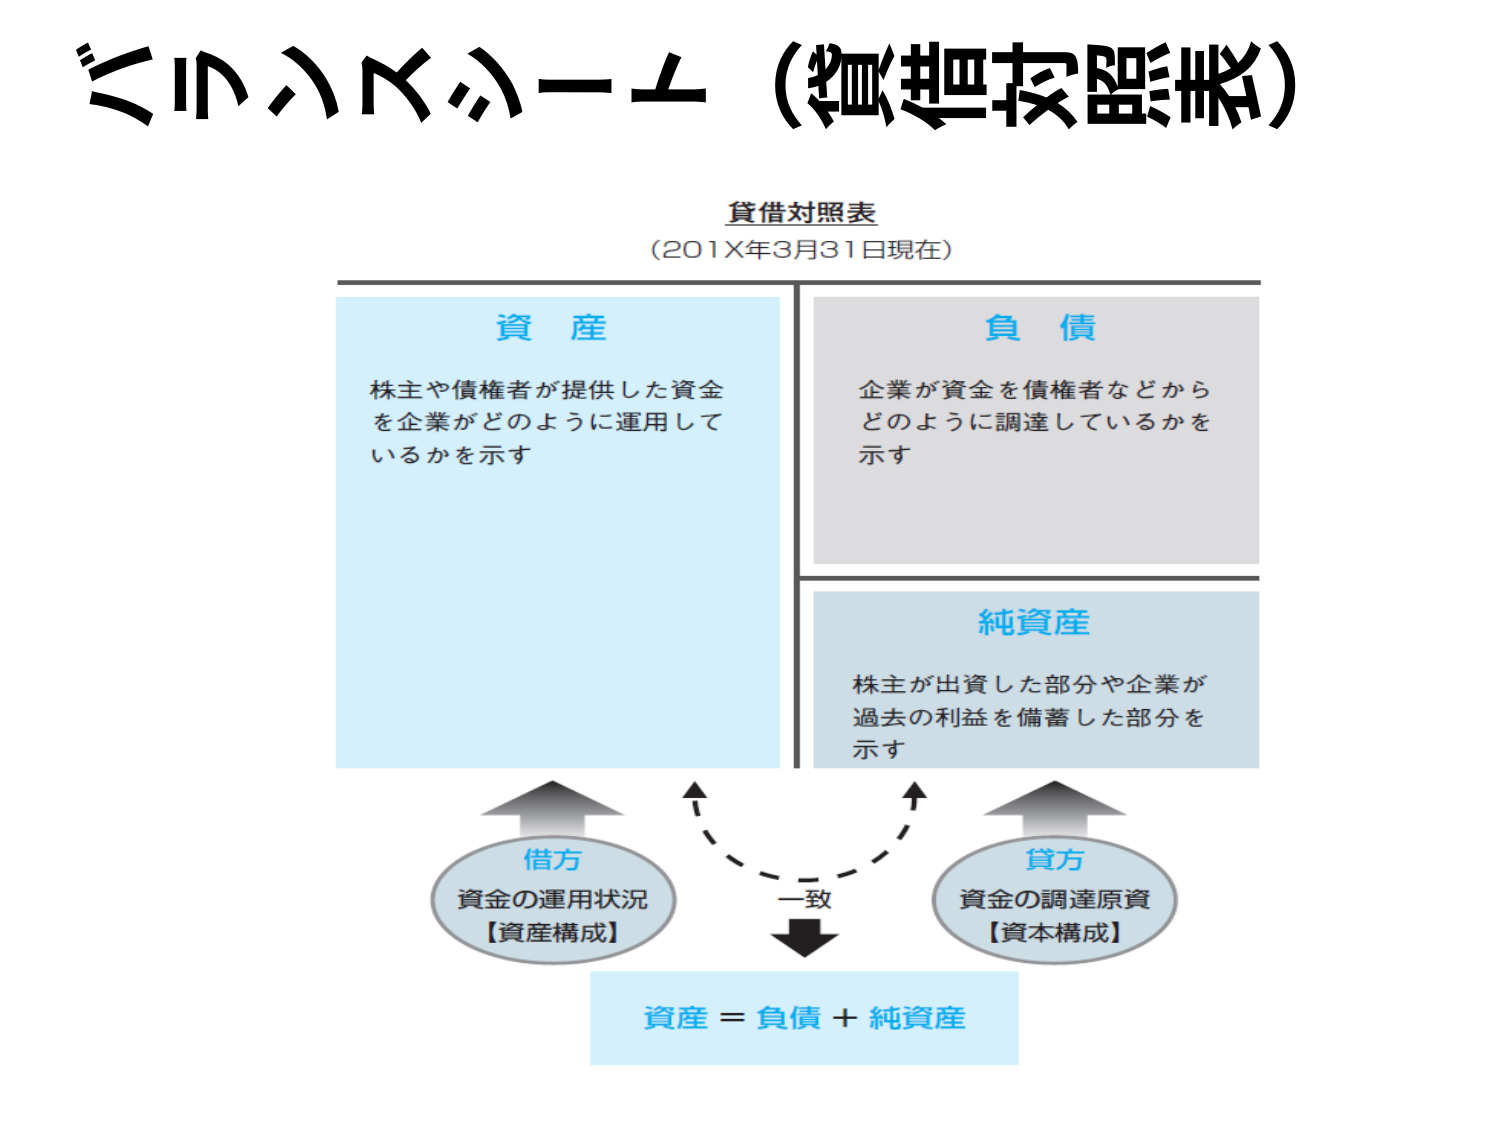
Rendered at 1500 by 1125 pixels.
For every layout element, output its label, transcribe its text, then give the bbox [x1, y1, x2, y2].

picture [324, 196, 1282, 1076]
title バランスシート（貸借対照表） [17, 5, 1412, 173]
